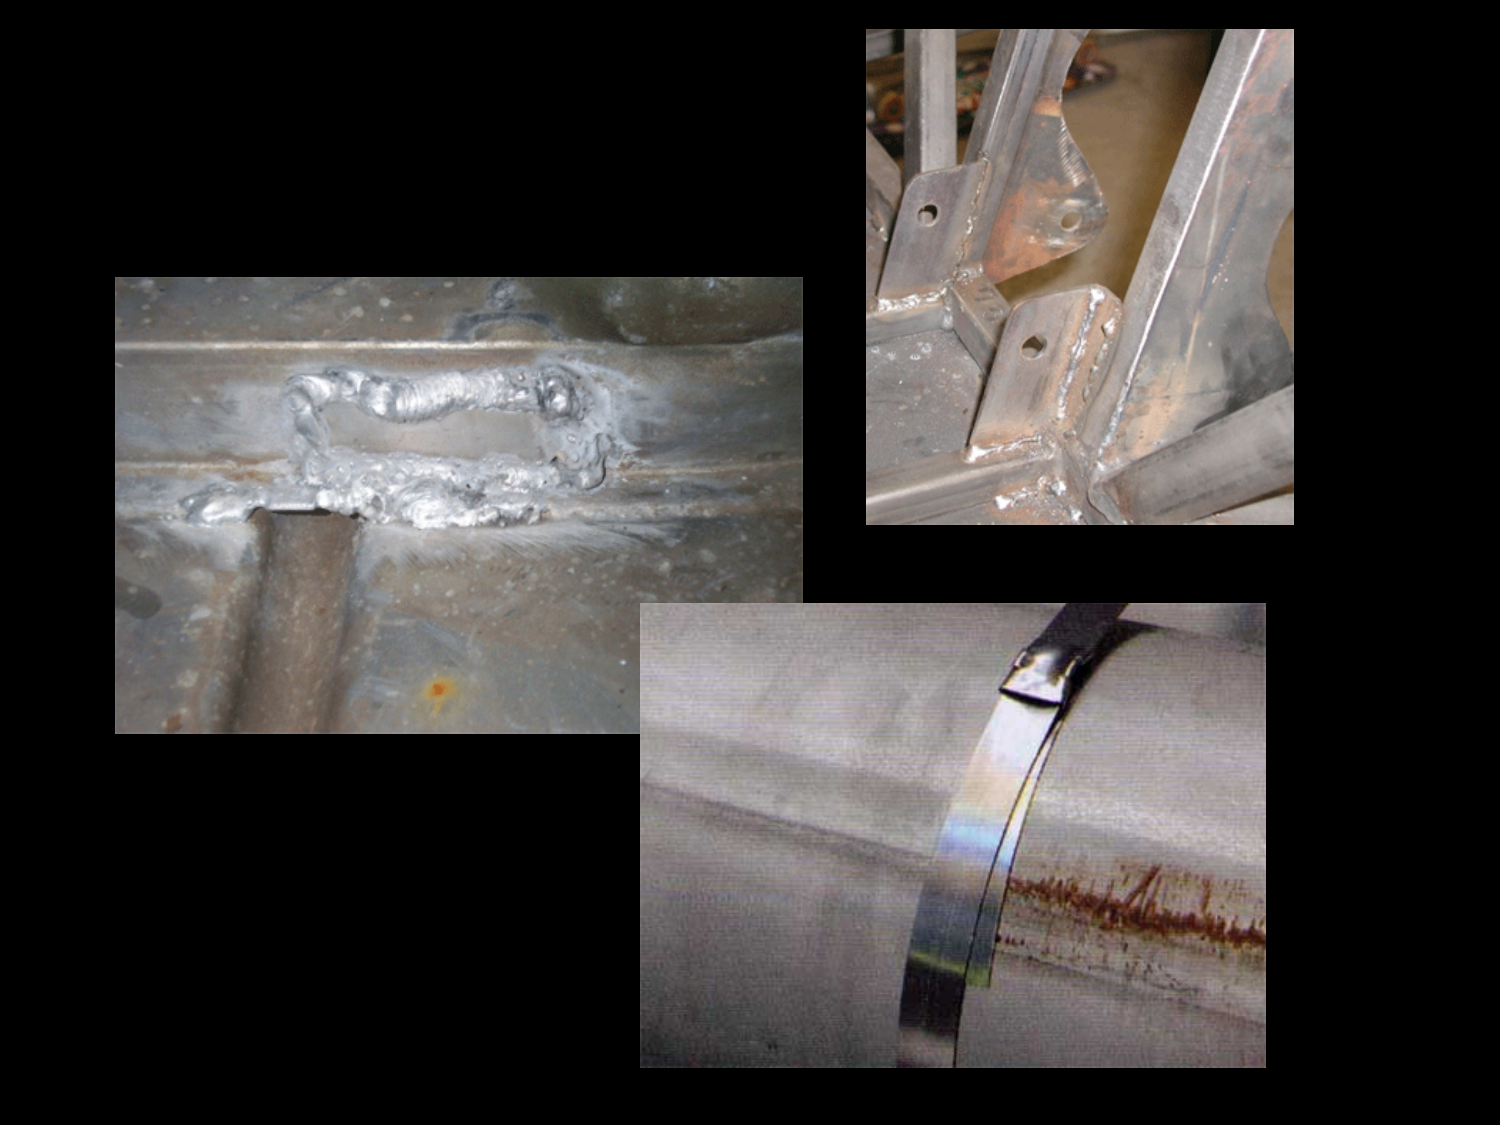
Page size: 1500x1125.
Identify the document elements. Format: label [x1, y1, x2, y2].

picture [866, 29, 1294, 525]
picture [114, 277, 1266, 1068]
